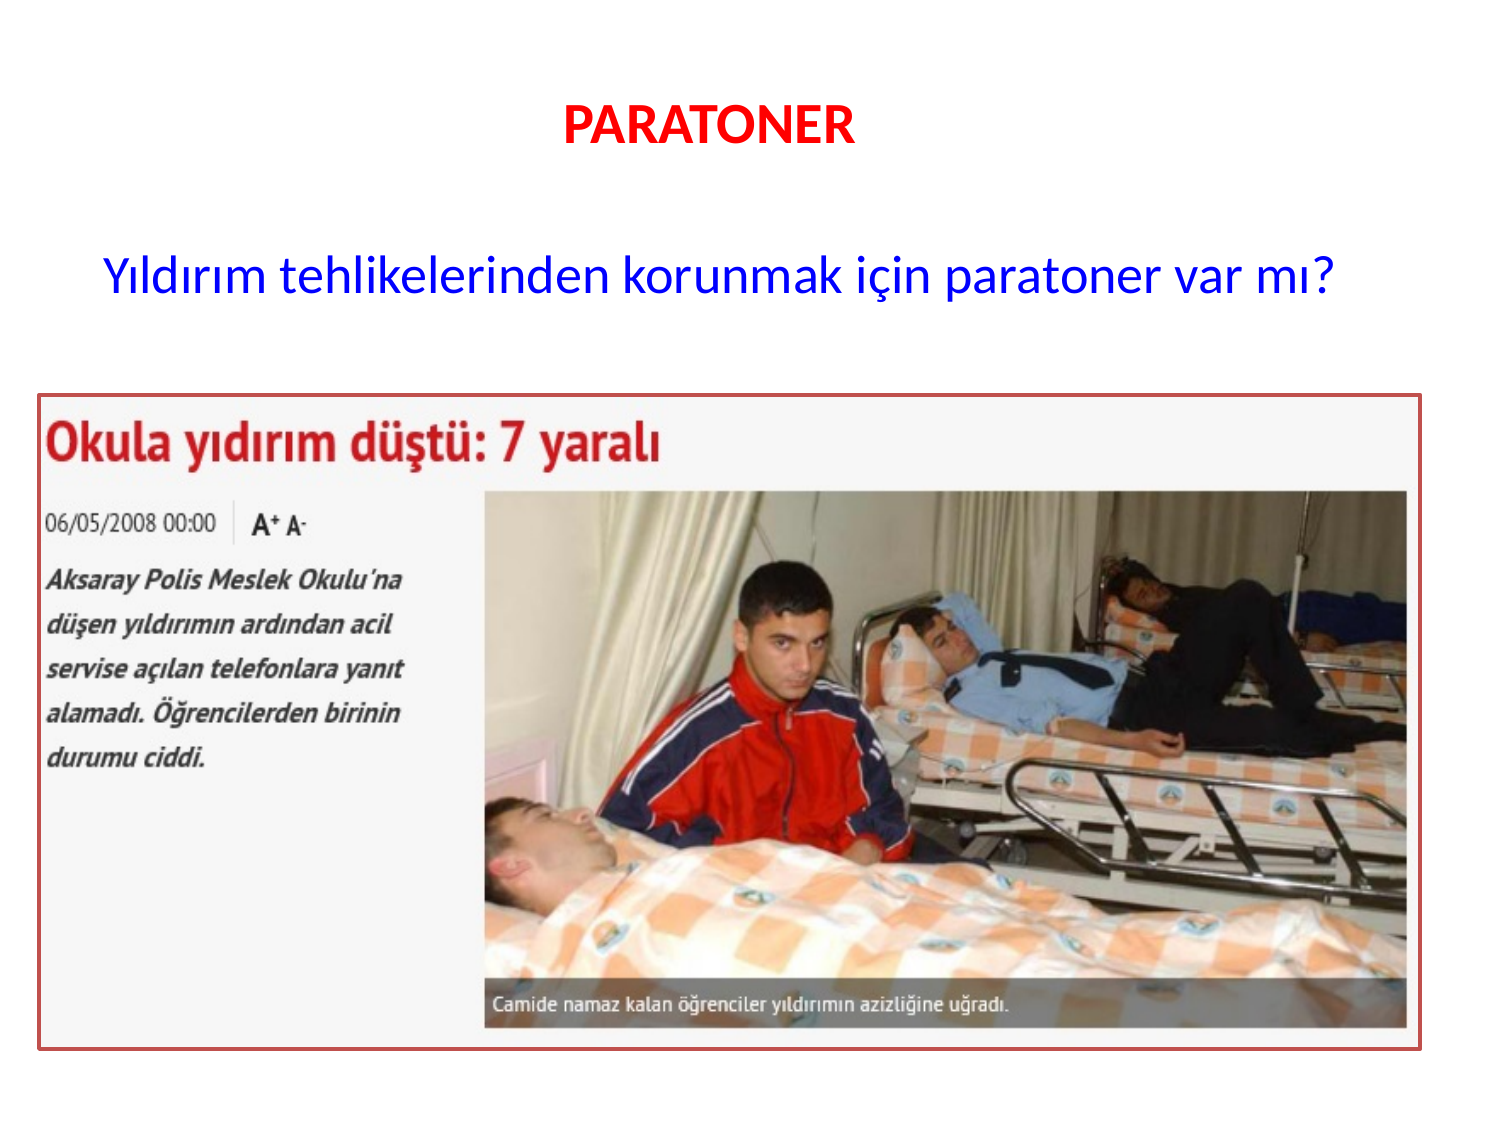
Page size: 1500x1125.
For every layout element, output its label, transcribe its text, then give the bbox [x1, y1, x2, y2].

text_box Yıldırım tehlikelerinden korunmak için paratoner var mı? [88, 231, 1376, 312]
text_box PARATONER [549, 78, 916, 163]
picture [40, 396, 1419, 1048]
